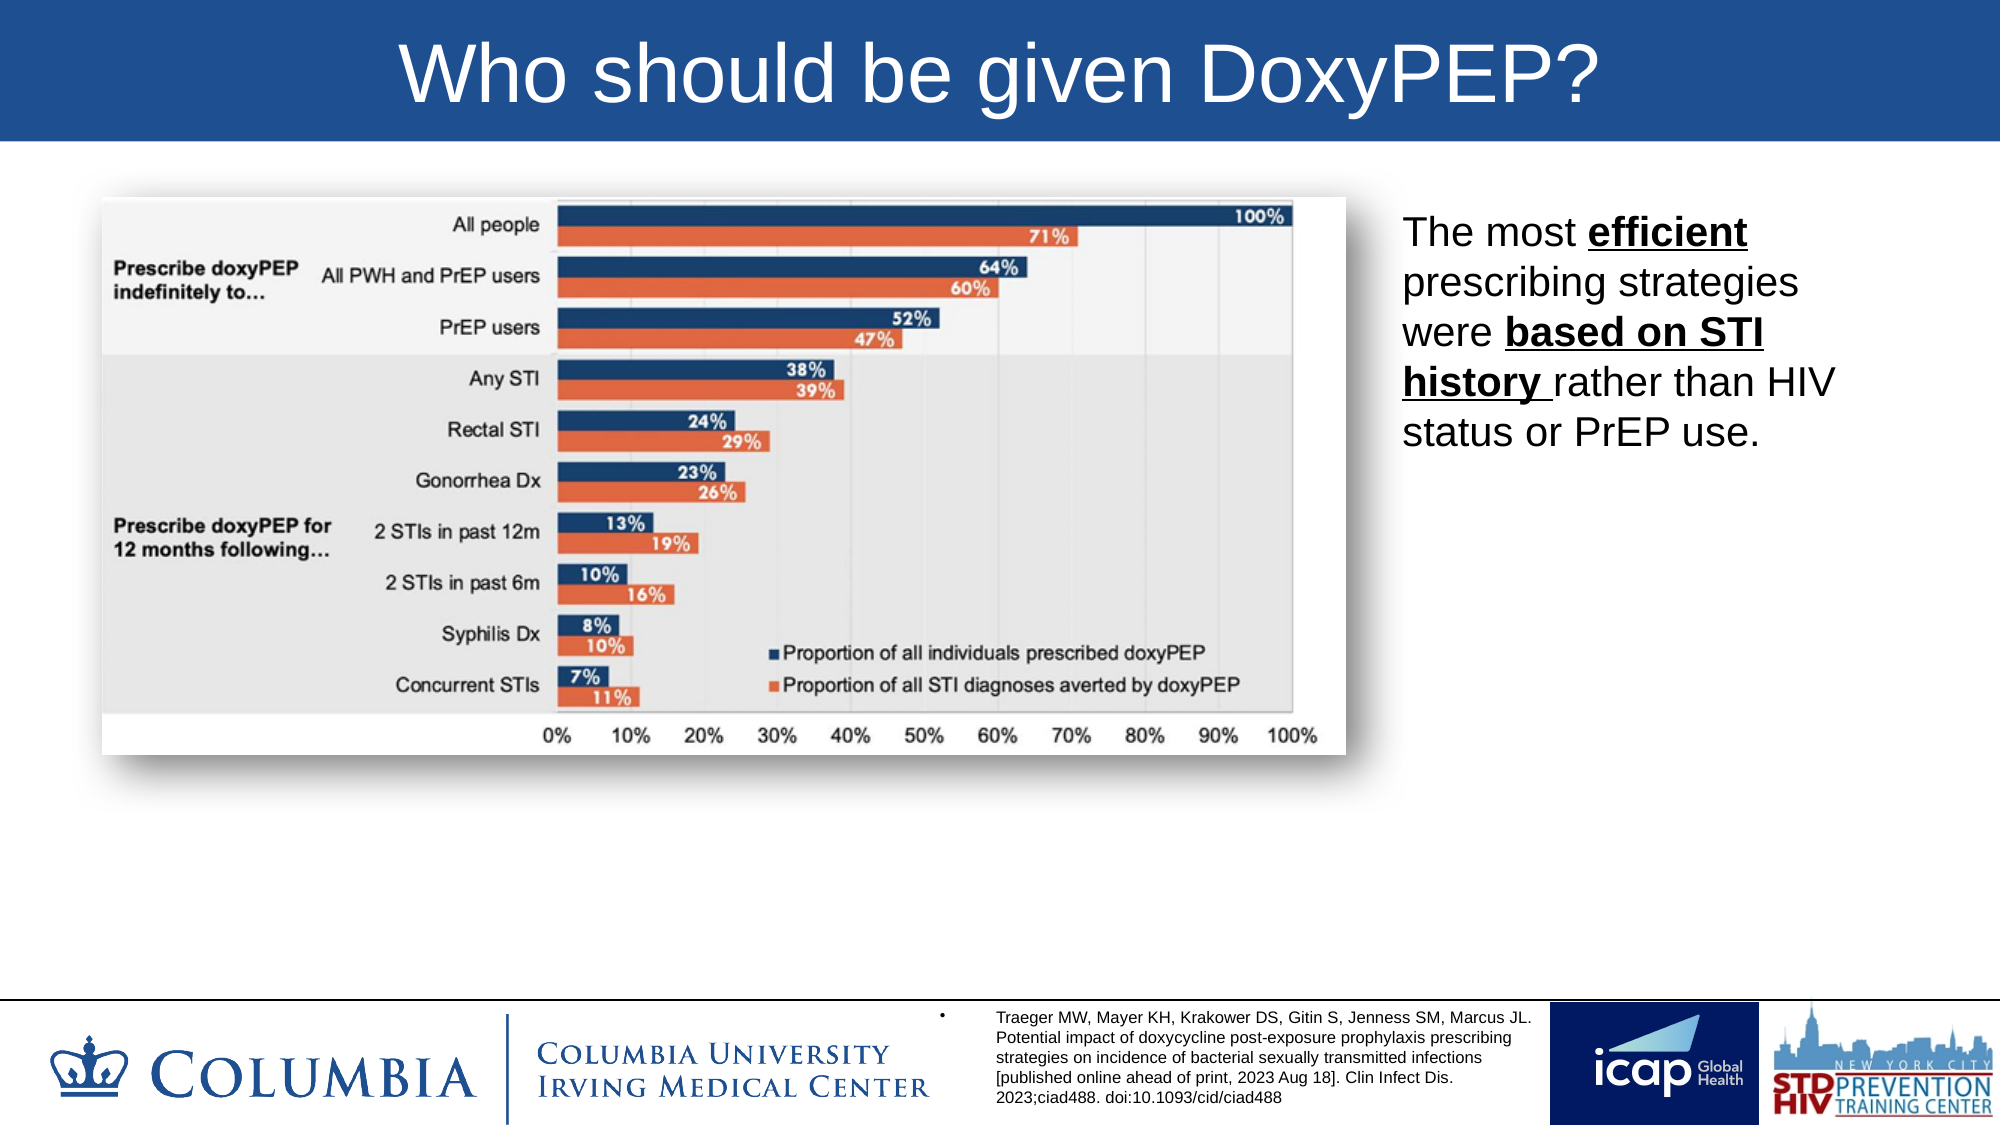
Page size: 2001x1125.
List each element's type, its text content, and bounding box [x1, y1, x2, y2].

list The most efficient prescribing strategies were based on STI history rather than HIV status or PrEP use. [1387, 197, 1903, 940]
picture [50, 1014, 924, 1125]
picture [101, 197, 1347, 756]
title Who should be given DoxyPEP? [0, 0, 2000, 138]
picture [1550, 1002, 1760, 1125]
list Traeger MW, Mayer KH, Krakower DS, Gitin S, Jenness SM, Marcus JL. Potential impact of doxycycline post-exposure prophylaxis prescribing strategies on incidence of bacterial sexually transmitted infections [published online ahead of print, 2023 Aug 18]. Clin Infect Dis. 2023;ciad488. doi:10.1093/cid/ciad488 [924, 999, 1550, 1125]
picture [1772, 1001, 1996, 1120]
